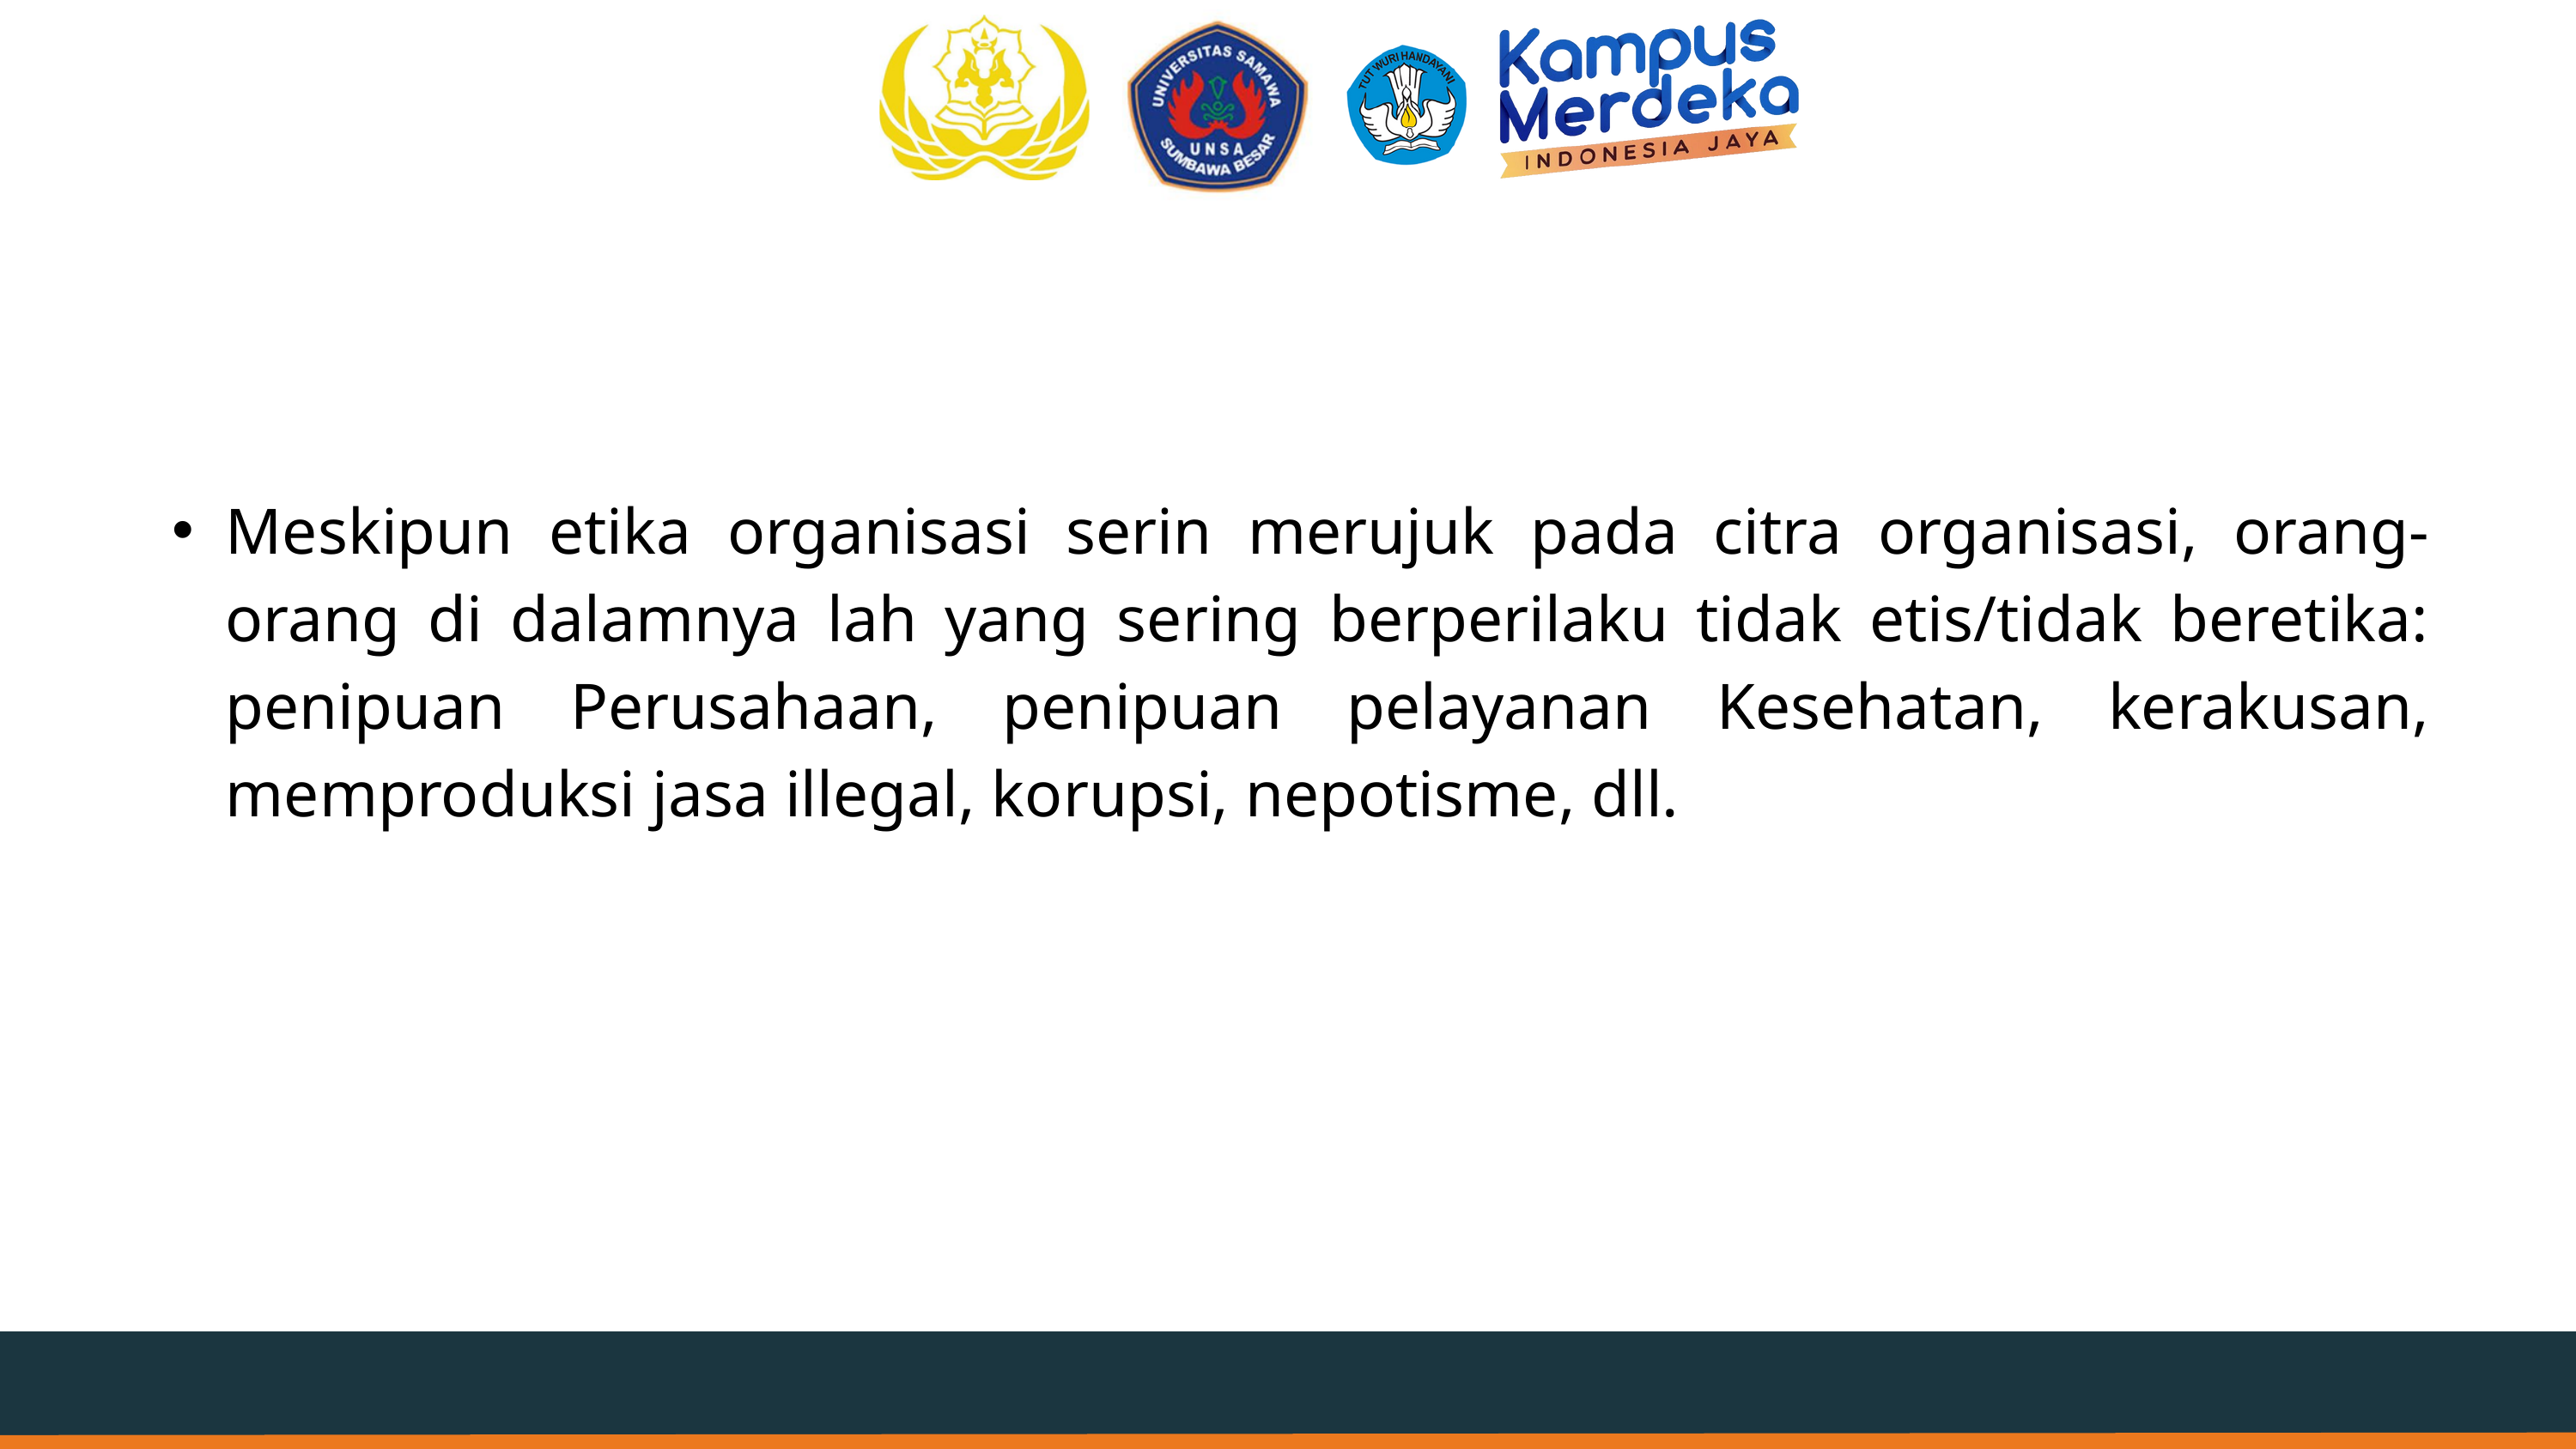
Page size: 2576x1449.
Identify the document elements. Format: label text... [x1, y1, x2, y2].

text_box [1346, 10, 1801, 186]
text_box Meskipun etika organisasi serin merujuk pada citra organisasi, orang-orang di dalamnya lah yang sering berperilaku tidak etis/tidak beretika: penipuan Perusahaan, penipuan pelayanan Kesehatan, kerakusan, memproduksi jasa illegal, korupsi, nepotisme, dll. [118, 479, 2432, 918]
text_box [1121, 9, 1313, 201]
text_box [879, 15, 1090, 180]
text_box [0, 1331, 2576, 1449]
